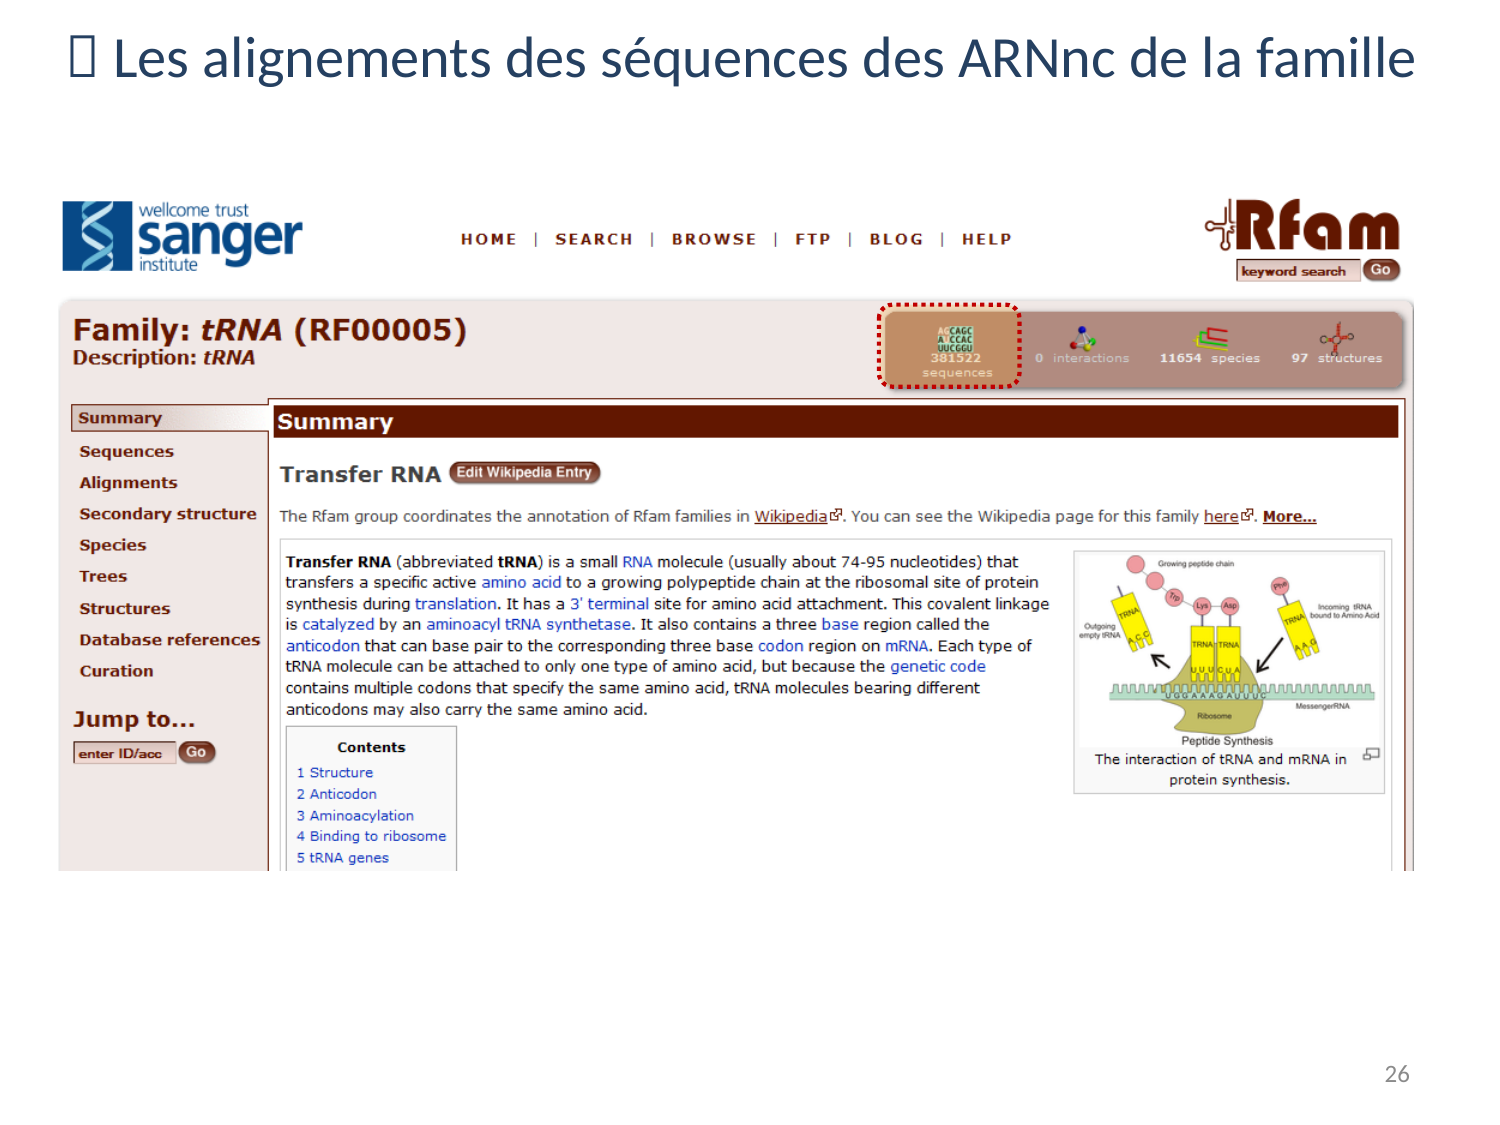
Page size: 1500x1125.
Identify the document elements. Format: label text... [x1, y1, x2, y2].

text_box  Les alignements des séquences des ARNnc de la famille [50, 11, 1433, 97]
picture [58, 187, 1414, 871]
slide_number 26 [1074, 1042, 1425, 1103]
